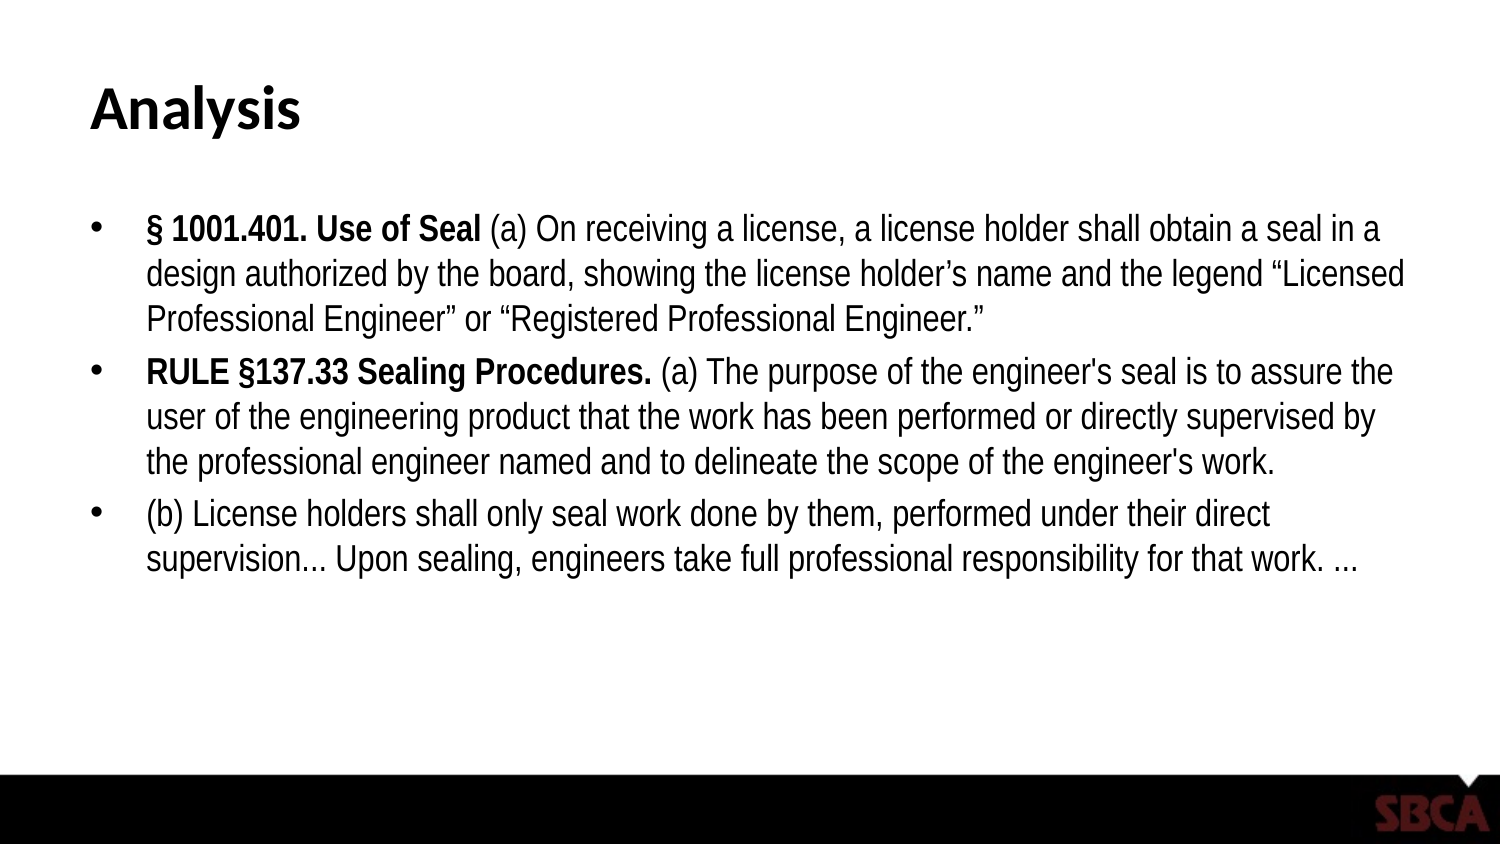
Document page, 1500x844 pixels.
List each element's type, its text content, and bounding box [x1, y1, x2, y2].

picture [0, 0, 1500, 844]
list § 1001.401. Use of Seal (a) On receiving a license, a license holder shall obtain a seal in a design authorized by the board, showing the license holder’s name and the legend “Licensed Professional Engineer” or “Registered Professional Engineer.” RULE §137.33 Sealing Procedures. (a) The purpose of the engineer's seal is to assure the user of the engineering product that the work has been performed or directly supervised by the professional engineer named and to delineate the scope of the engineer's work. (b) License holders shall only seal work done by them, performed under their direct supervision... Upon sealing, engineers take full professional responsibility for that work. ... [75, 196, 1425, 754]
title Analysis [75, 33, 1425, 175]
